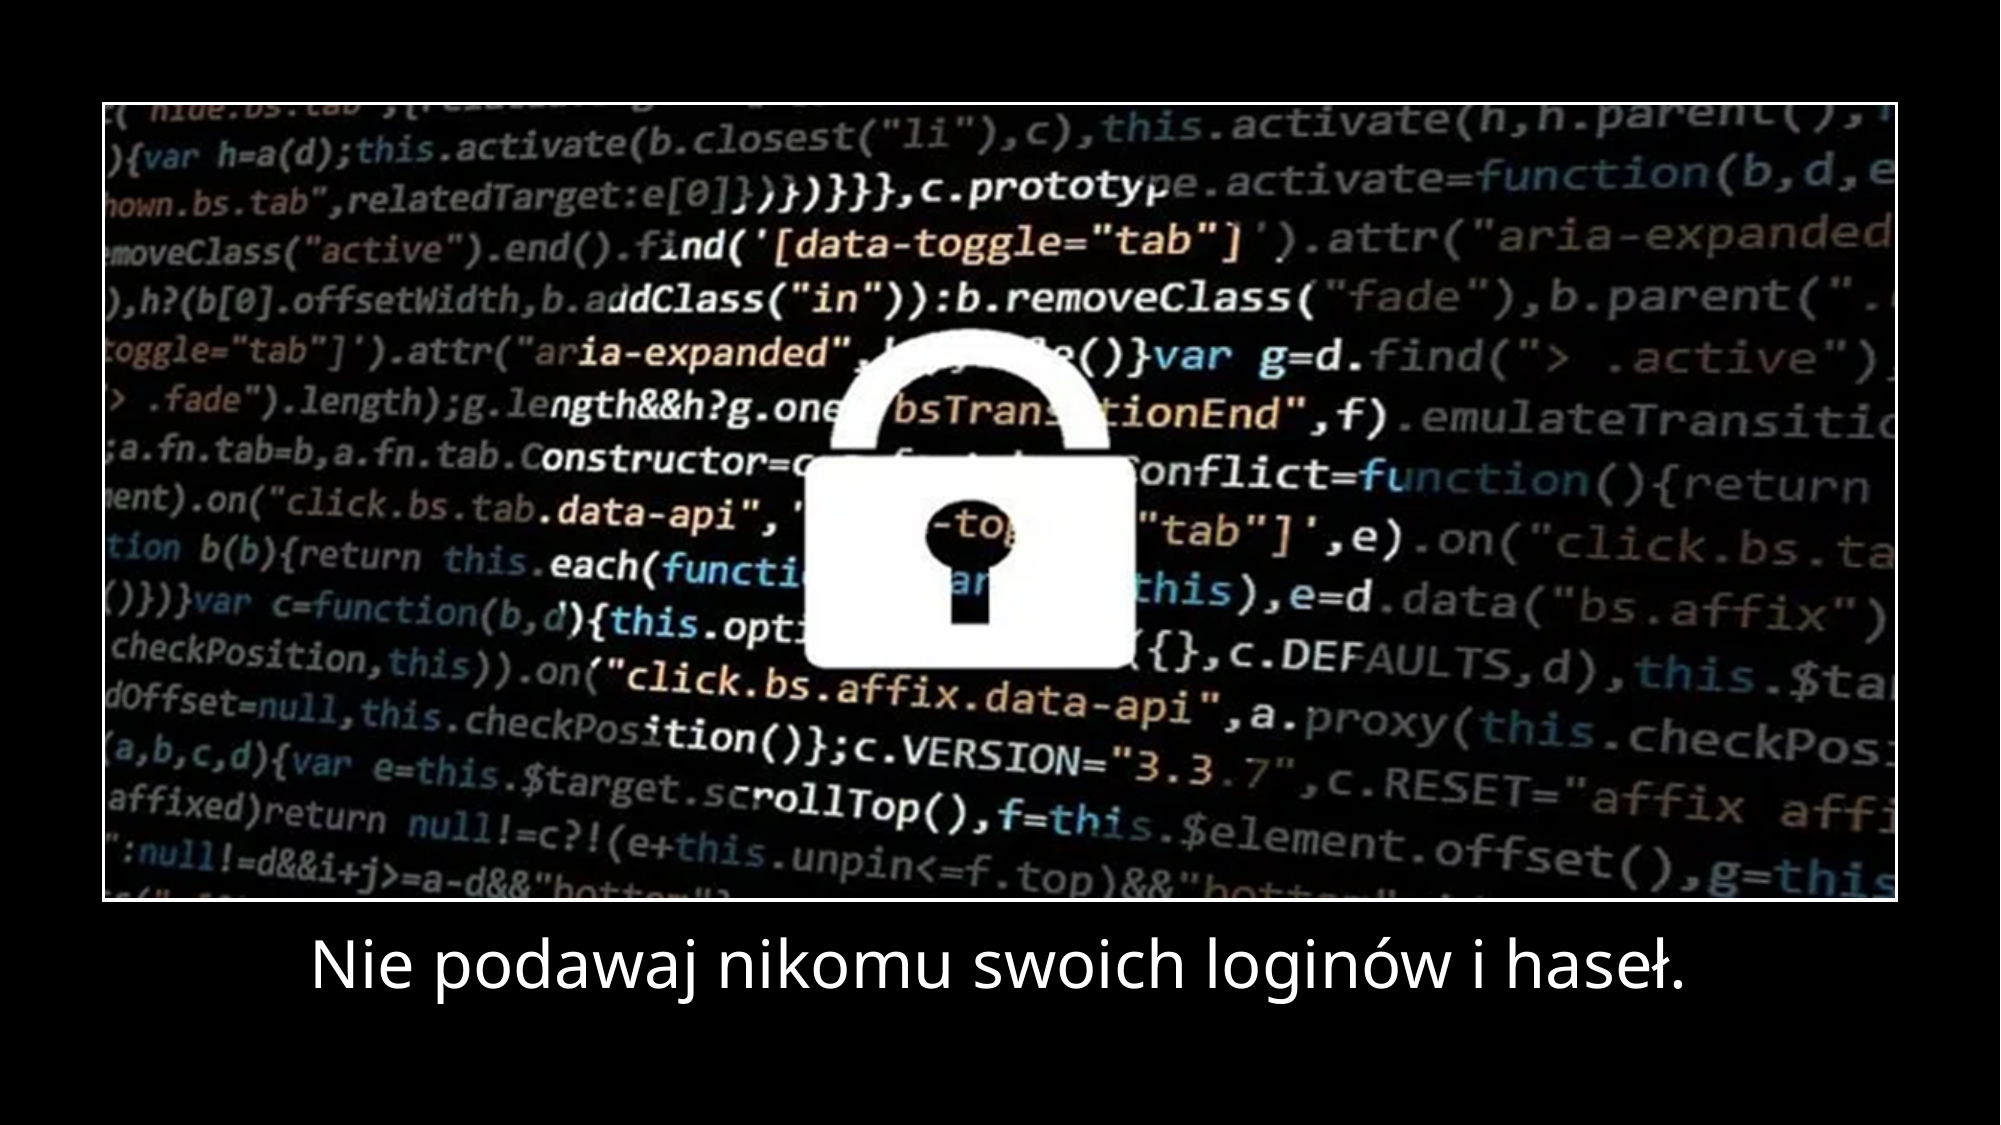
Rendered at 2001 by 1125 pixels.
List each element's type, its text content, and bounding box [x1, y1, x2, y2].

title Nie podawaj nikomu swoich loginów i haseł. [105, 914, 1895, 1020]
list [104, 104, 1895, 899]
